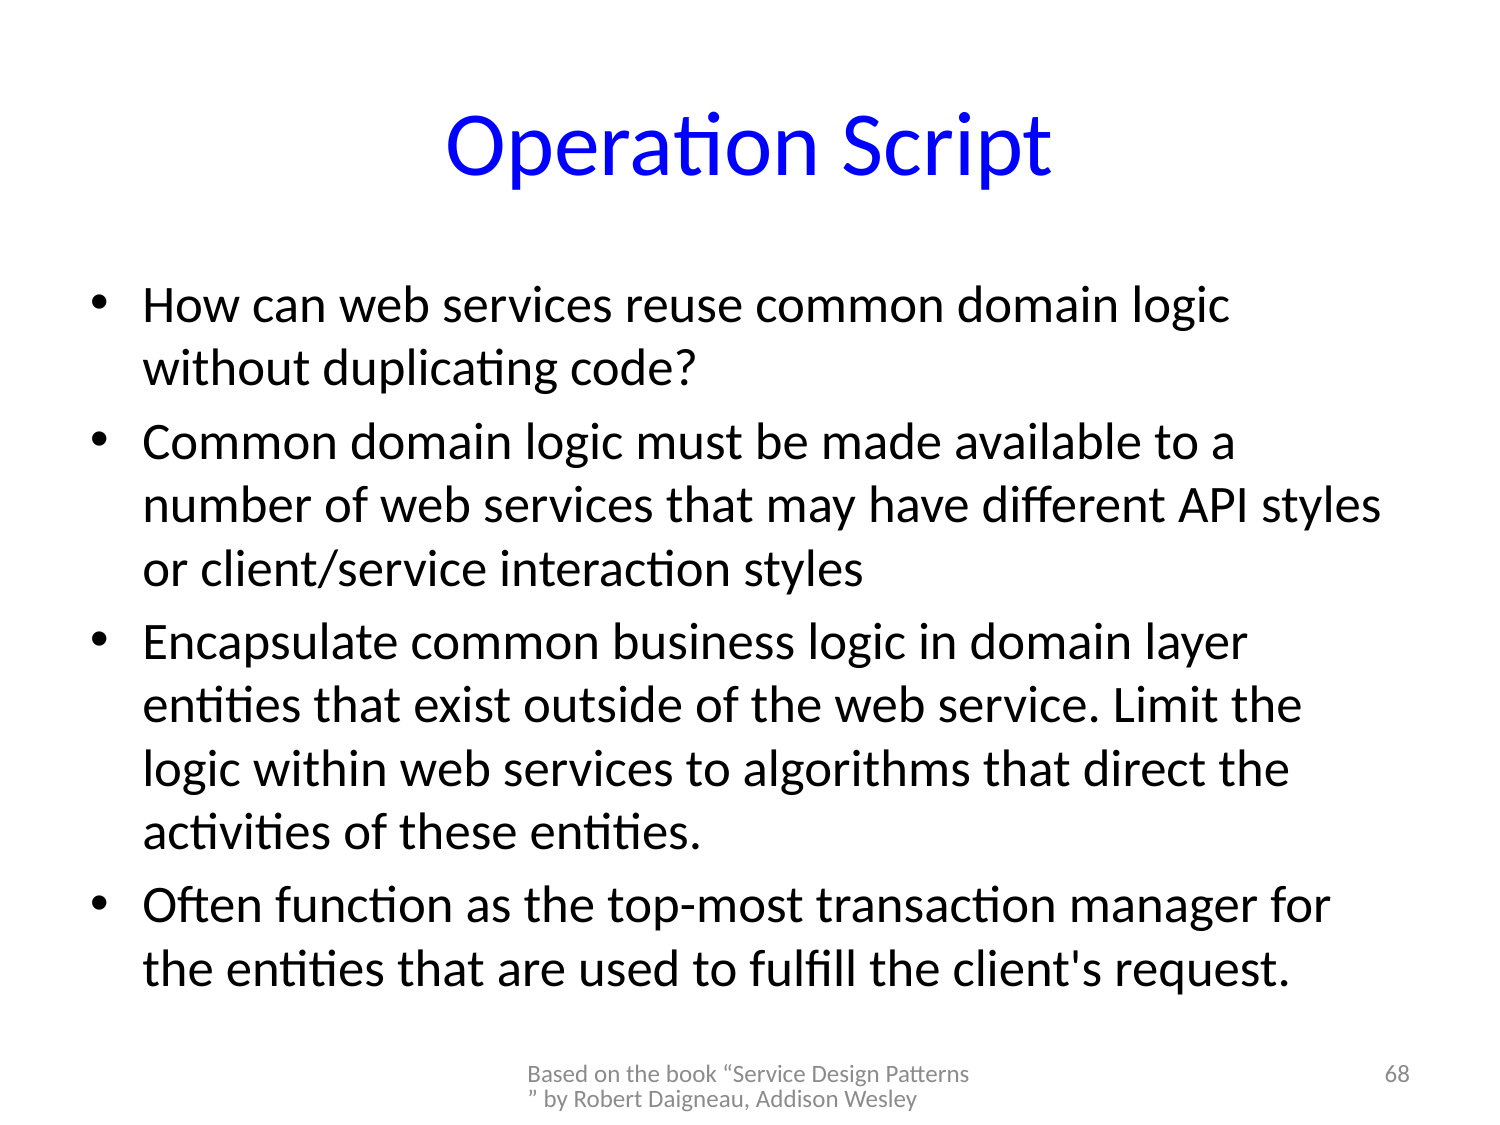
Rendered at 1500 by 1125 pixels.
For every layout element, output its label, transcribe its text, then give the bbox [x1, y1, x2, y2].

list How can web services reuse common domain logic without duplicating code? Common domain logic must be made available to a number of web services that may have different API styles or client/service interaction styles Encapsulate common business logic in domain layer entities that exist outside of the web service. Limit the logic within web services to algorithms that direct the activities of these entities. Often function as the top-most transaction manager for the entities that are used to fulfill the client's request. [75, 262, 1425, 1005]
footer Based on the book “Service Design Patterns” by Robert Daigneau, Addison Wesley [512, 1042, 988, 1103]
slide_number 68 [1074, 1042, 1425, 1103]
title Operation Script [75, 45, 1425, 233]
